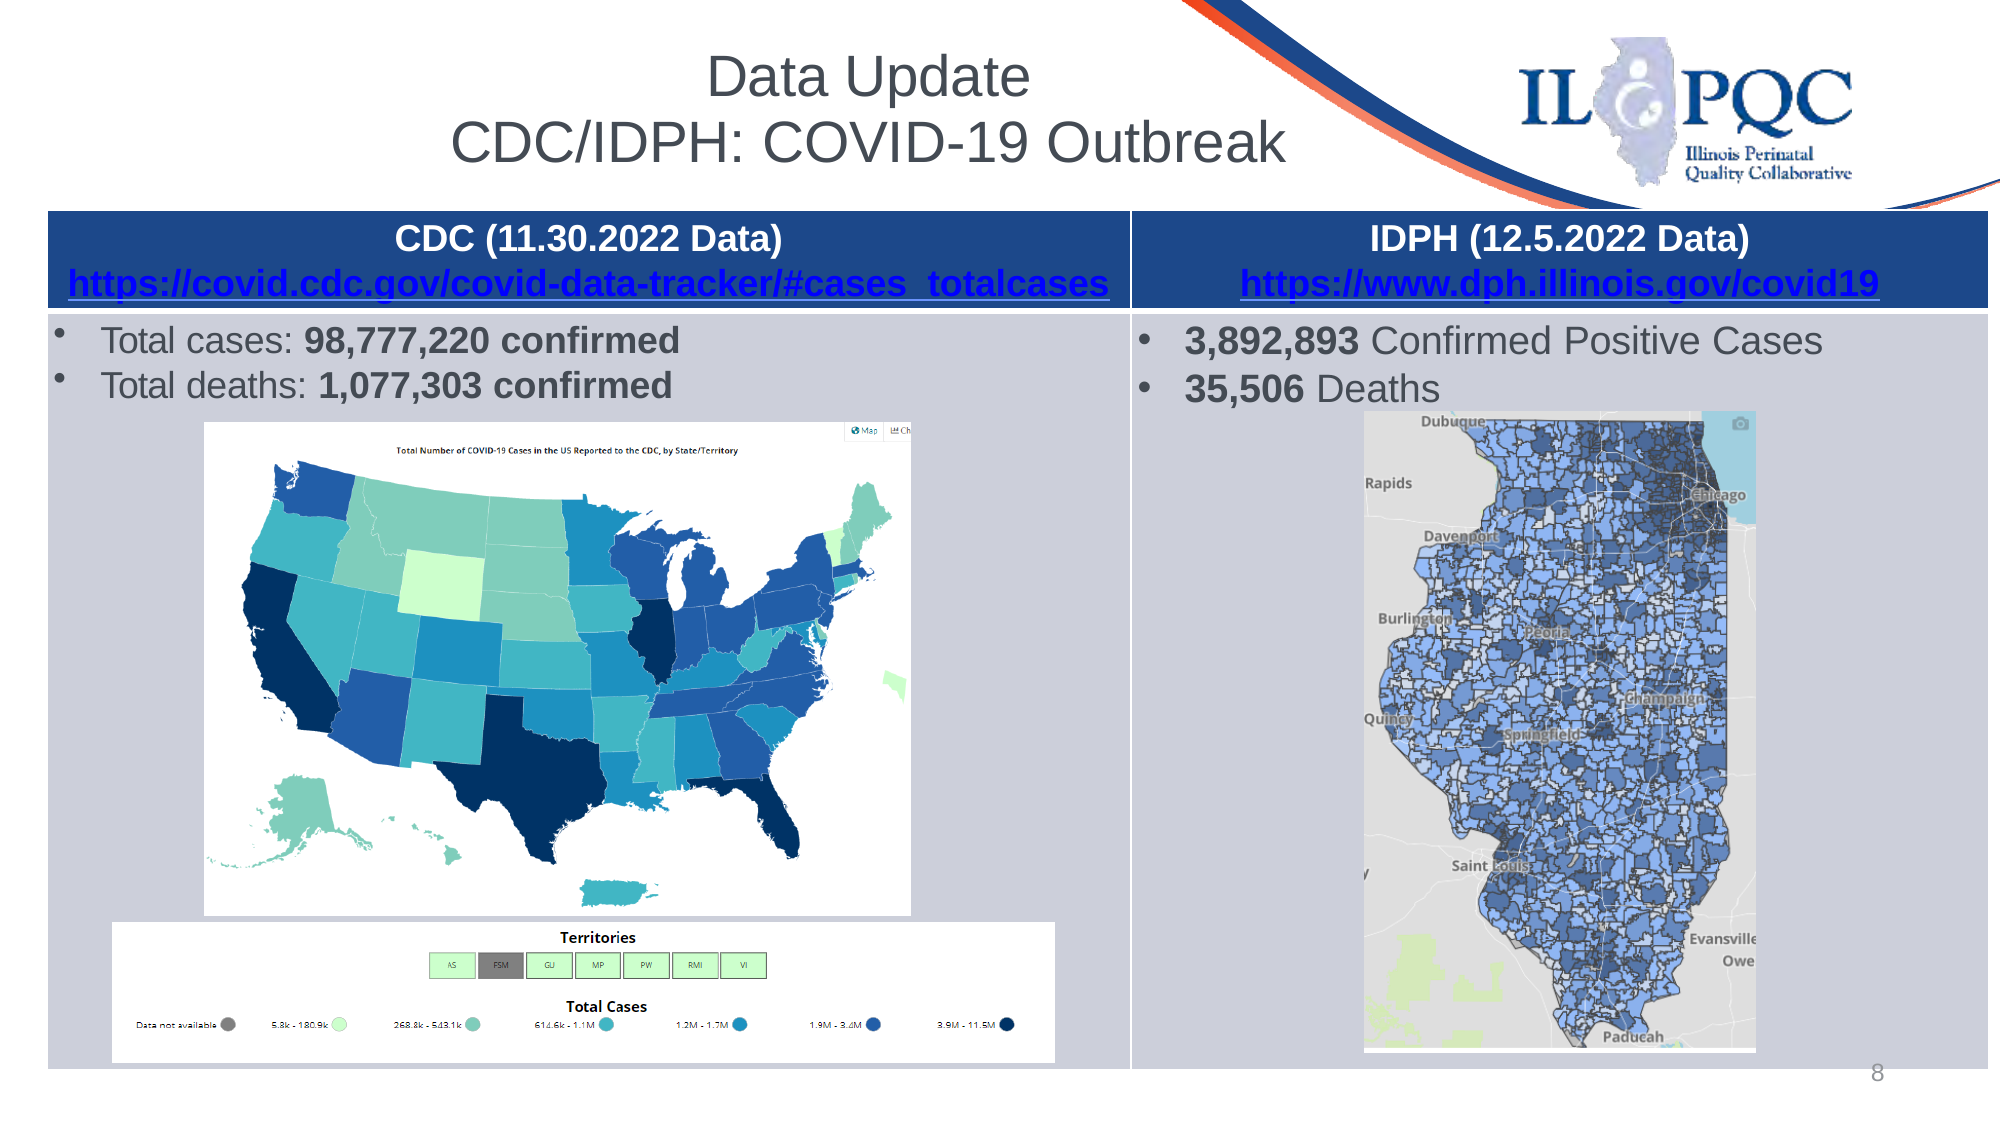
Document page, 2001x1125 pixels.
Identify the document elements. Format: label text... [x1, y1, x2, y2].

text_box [1179, 0, 2000, 209]
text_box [42, 207, 1994, 1072]
text_box 8 [1868, 1083, 1887, 1087]
picture [204, 422, 911, 916]
picture [112, 921, 1055, 1064]
title Data Update CDC/IDPH: COVID-19 Outbreak [413, 39, 1174, 204]
picture [1363, 411, 1756, 1053]
